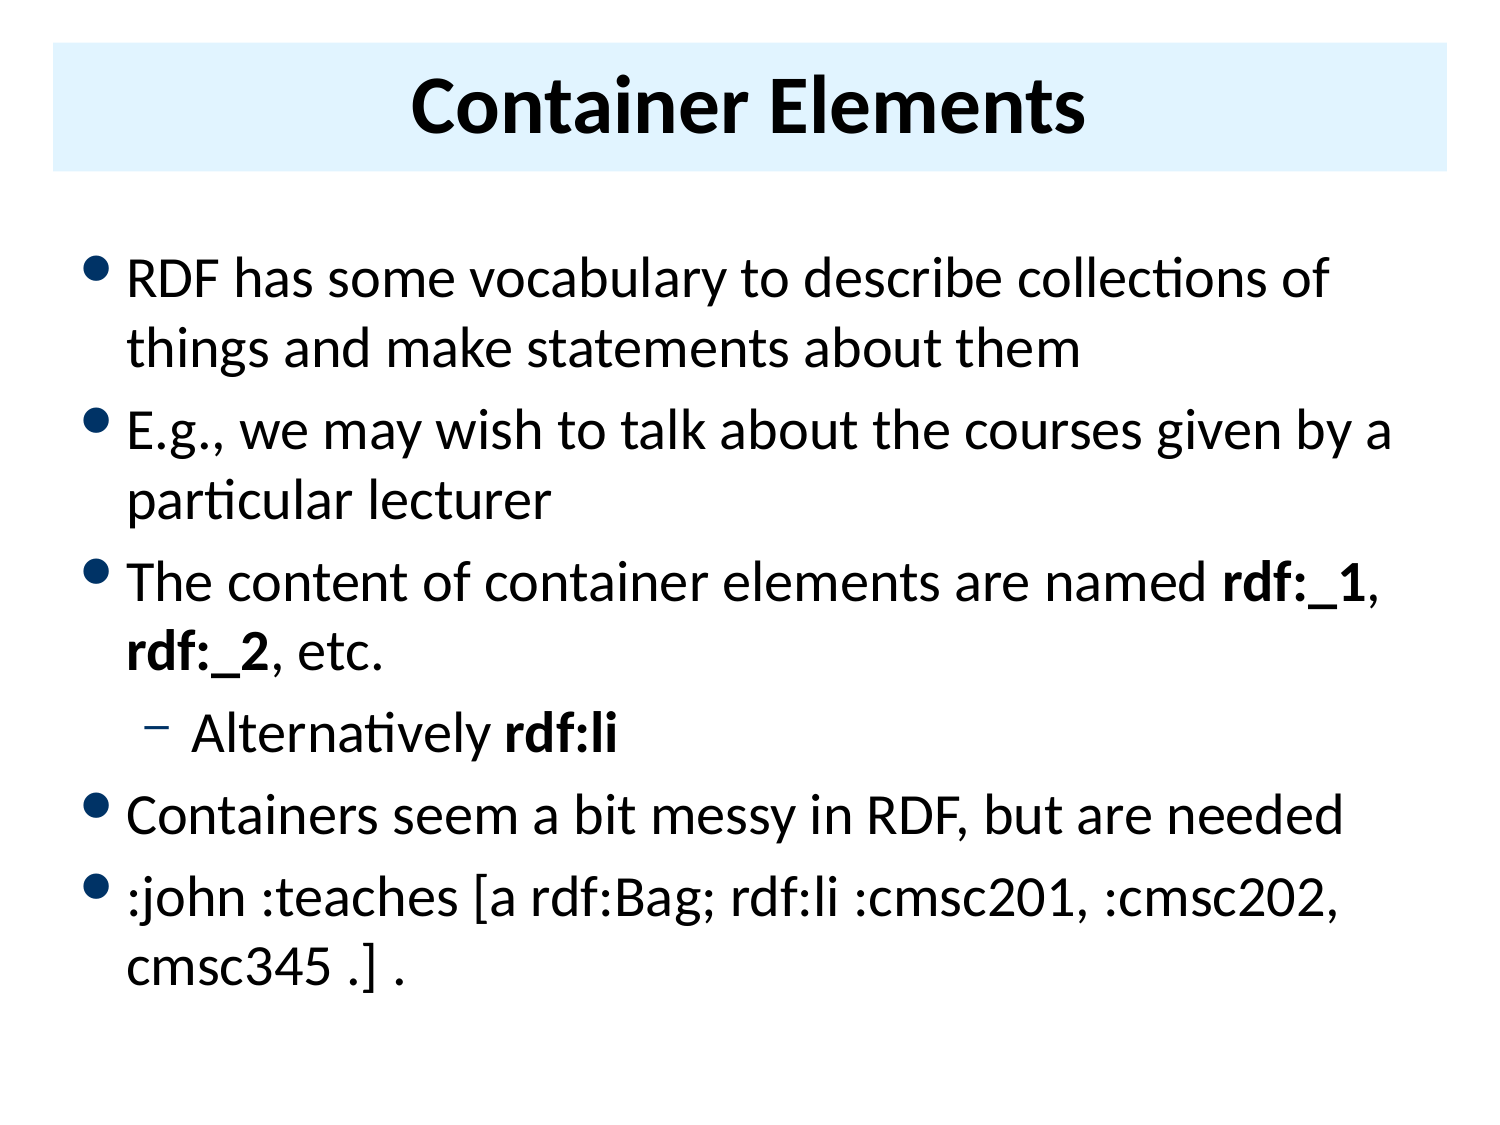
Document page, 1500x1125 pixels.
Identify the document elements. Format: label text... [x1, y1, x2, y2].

title Container Elements [53, 42, 1447, 172]
list RDF has some vocabulary to describe collections of things and make statements about them E.g., we may wish to talk about the courses given by a particular lecturer The content of container elements are named rdf:_1, rdf:_2, etc. Alternatively rdf:li Containers seem a bit messy in RDF, but are needed :john :teaches [a rdf:Bag; rdf:li :cmsc201, :cmsc202, cmsc345 .] . [64, 231, 1436, 1047]
